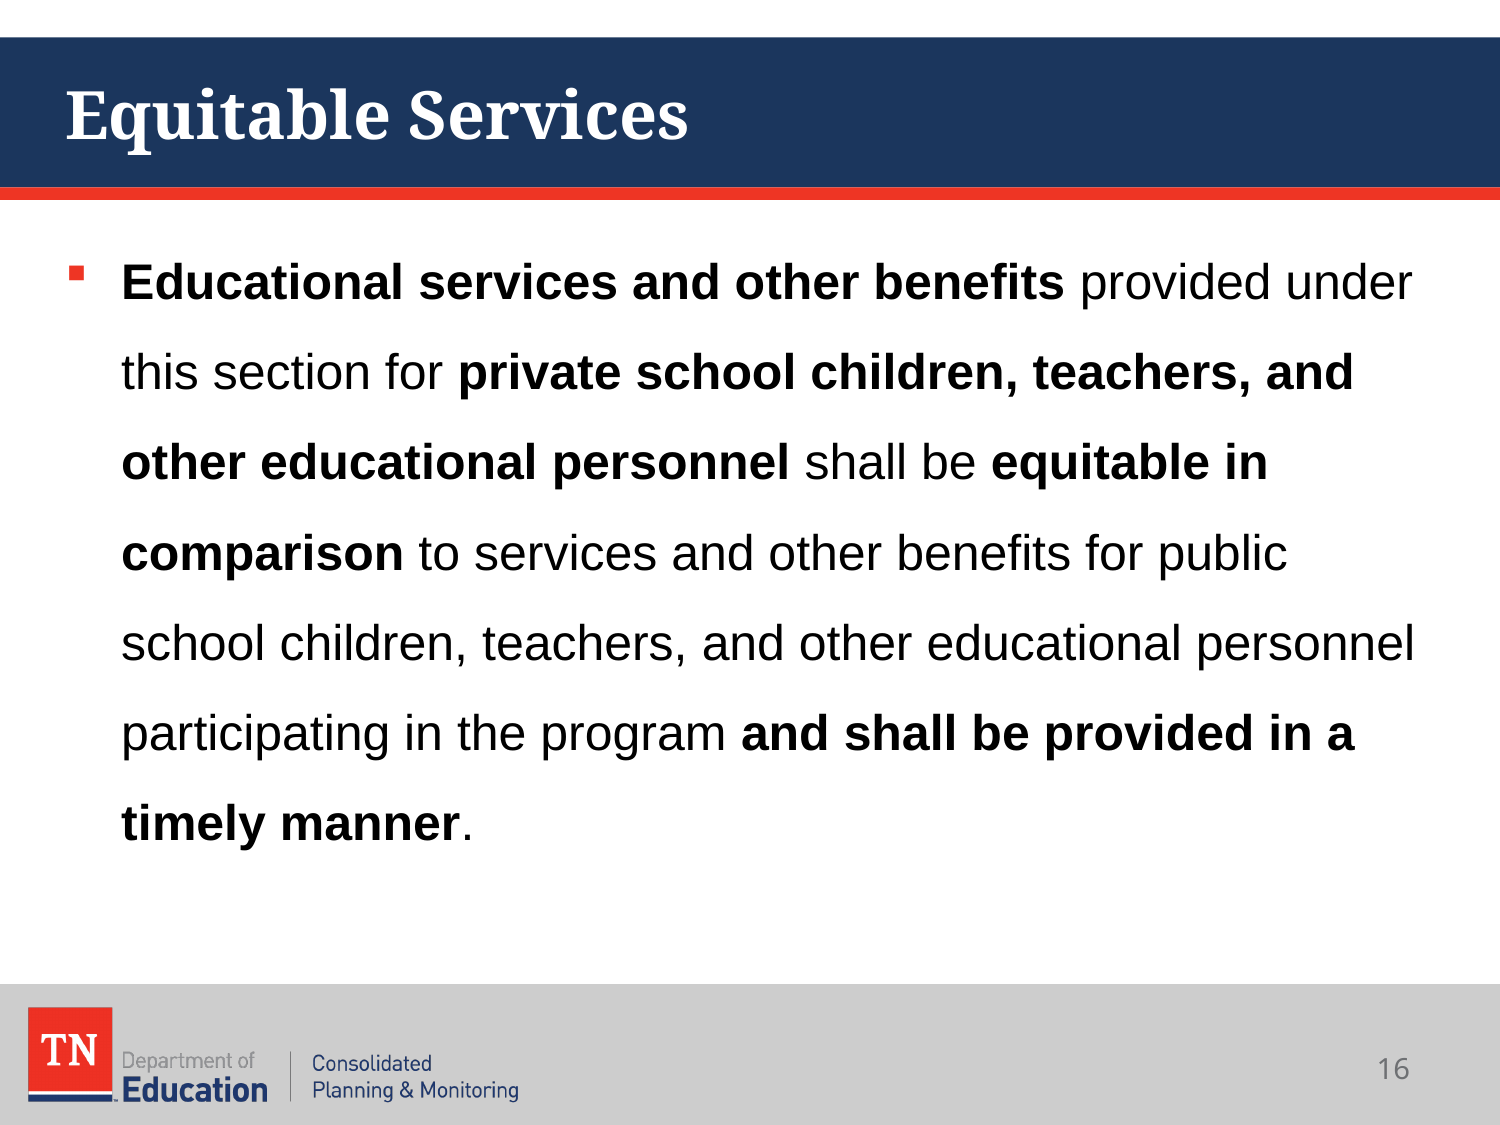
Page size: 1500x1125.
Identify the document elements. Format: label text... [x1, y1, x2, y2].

title Equitable Services [50, 37, 1413, 188]
picture [18, 984, 536, 1125]
list Educational services and other benefits provided under this section for private school children, teachers, and other educational personnel shall be equitable in comparison to services and other benefits for public school children, teachers, and other educational personnel participating in the program and shall be provided in a timely manner. [50, 212, 1450, 955]
slide_number 16 [1350, 1042, 1425, 1103]
